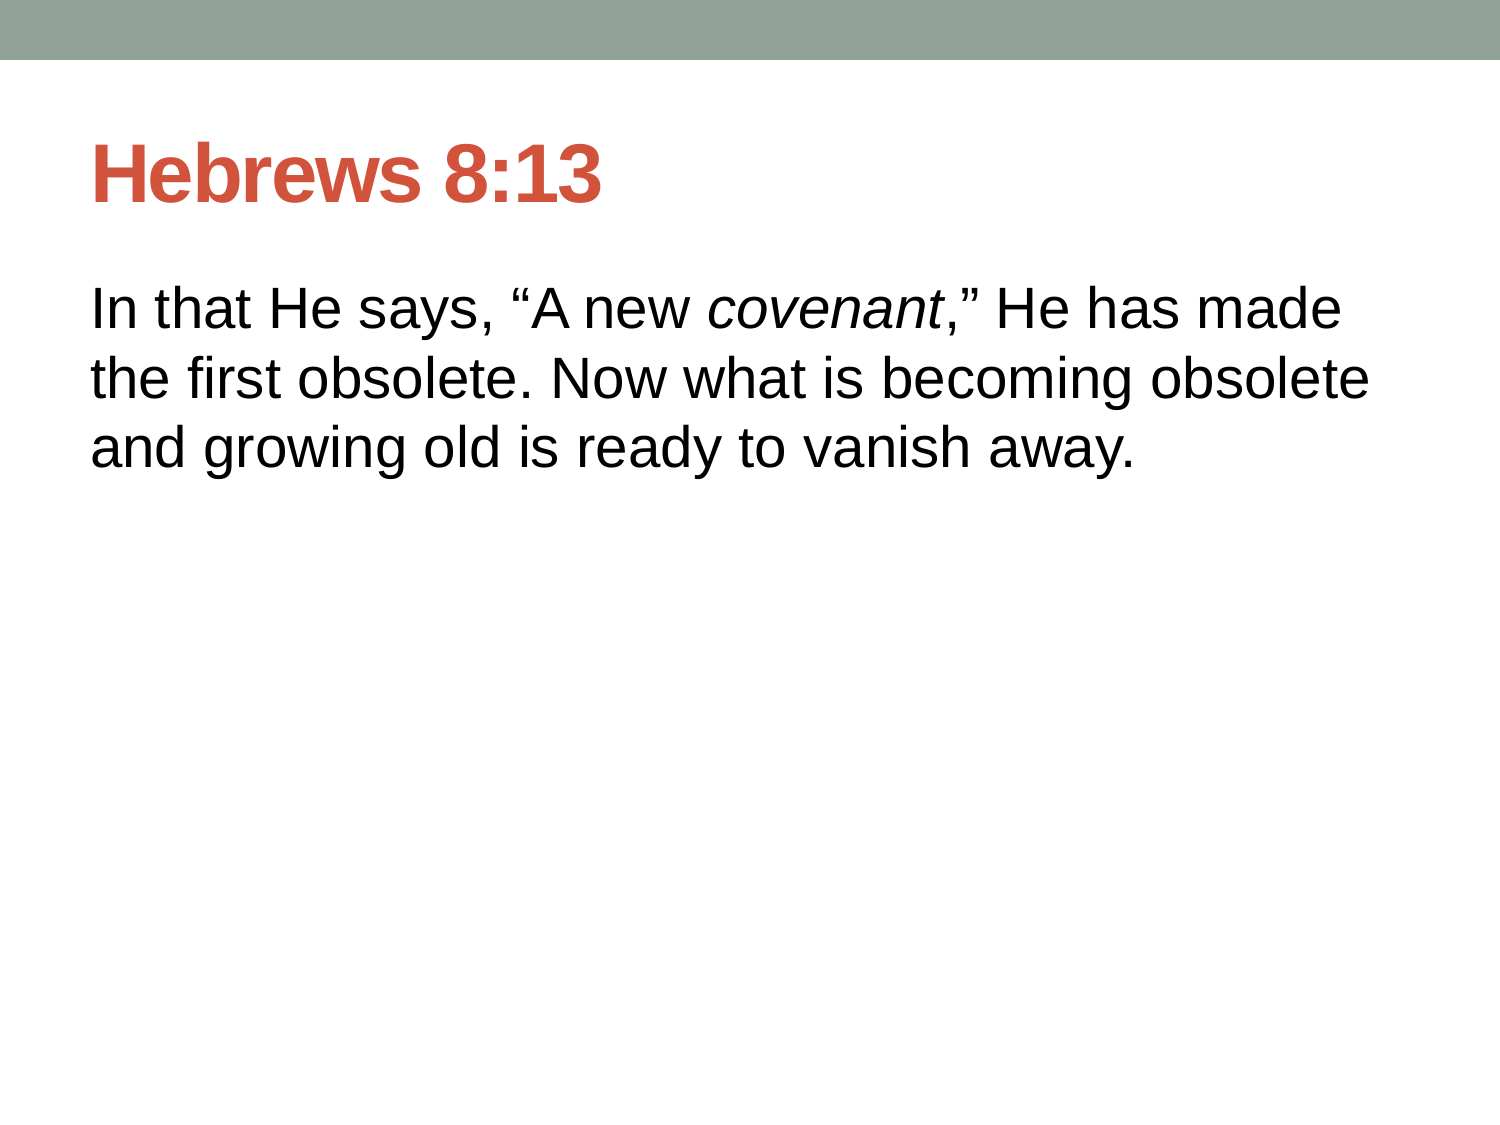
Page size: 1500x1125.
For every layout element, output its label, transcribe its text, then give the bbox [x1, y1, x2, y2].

list In that He says, “A new covenant,” He has made the first obsolete. Now what is becoming obsolete and growing old is ready to vanish away. [75, 262, 1425, 550]
title Hebrews 8:13 [75, 87, 1425, 250]
